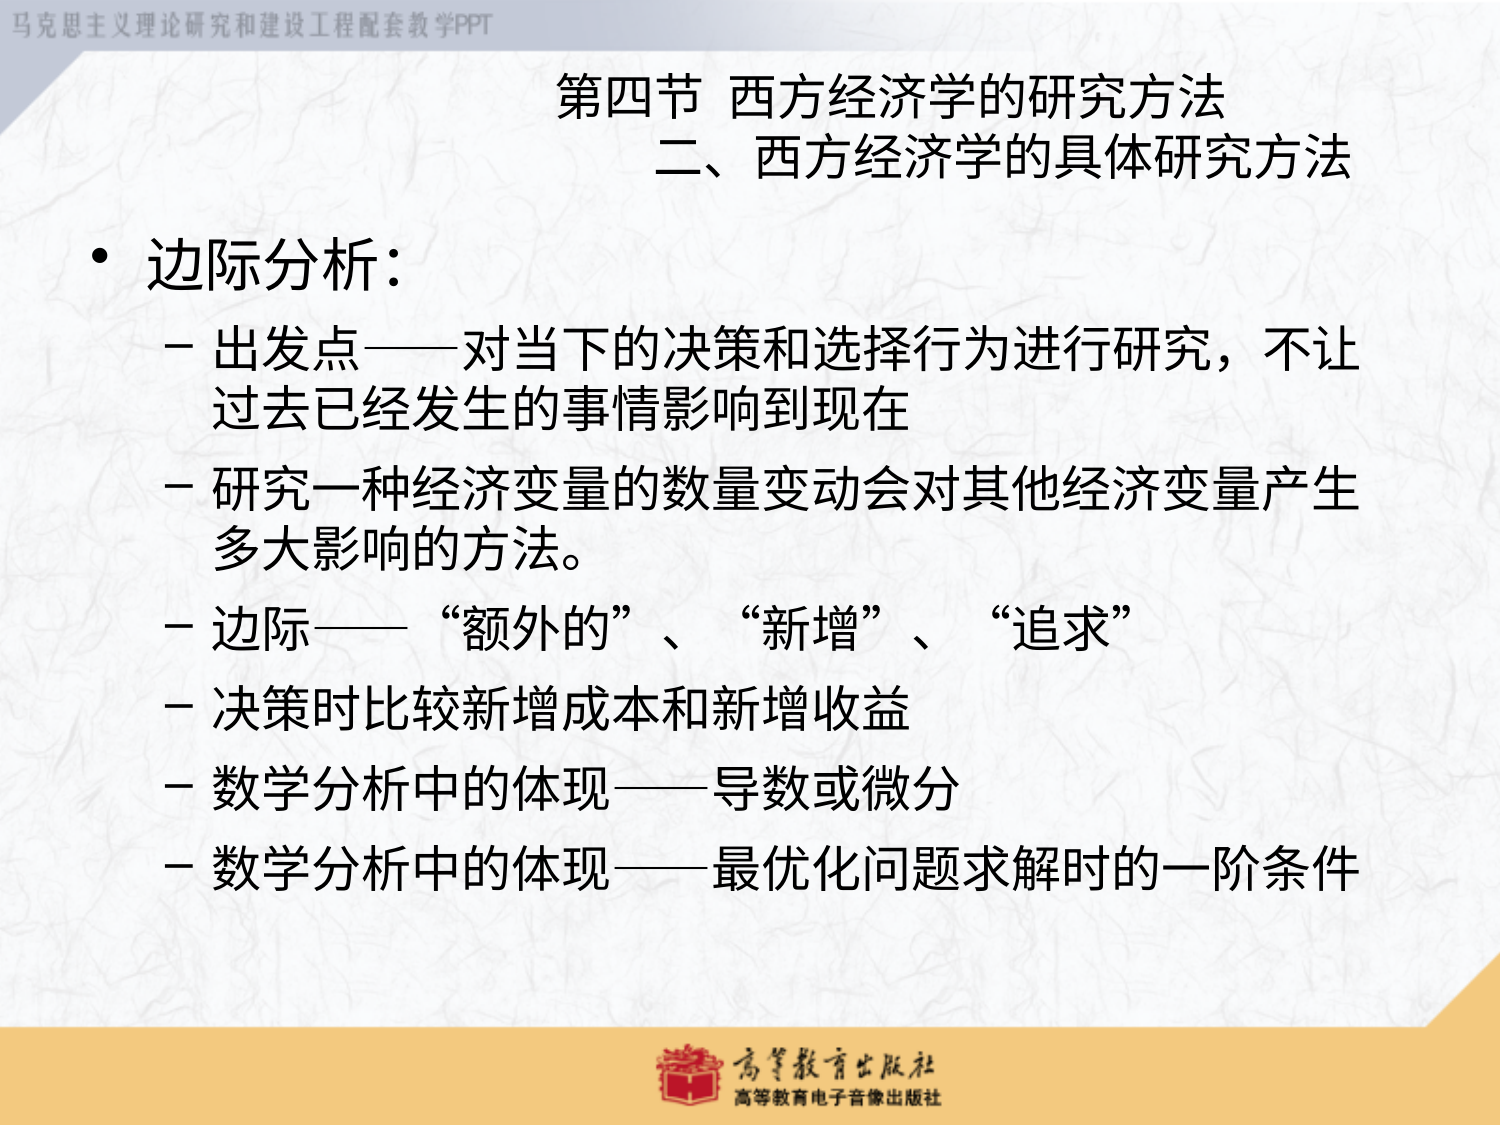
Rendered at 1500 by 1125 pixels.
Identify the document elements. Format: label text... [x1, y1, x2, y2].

text_box 第四节 西方经济学的研究方法 二、西方经济学的具体研究方法 [74, 54, 1425, 197]
picture [0, 0, 1500, 1125]
list 边际分析： 出发点——对当下的决策和选择行为进行研究，不让过去已经发生的事情影响到现在 研究一种经济变量的数量变动会对其他经济变量产生多大影响的方法。 边际——“额外的”、“新增”、“追求” 决策时比较新增成本和新增收益 数学分析中的体现——导数或微分 数学分析中的体现——最优化问题求解时的一阶条件 [74, 220, 1426, 1006]
